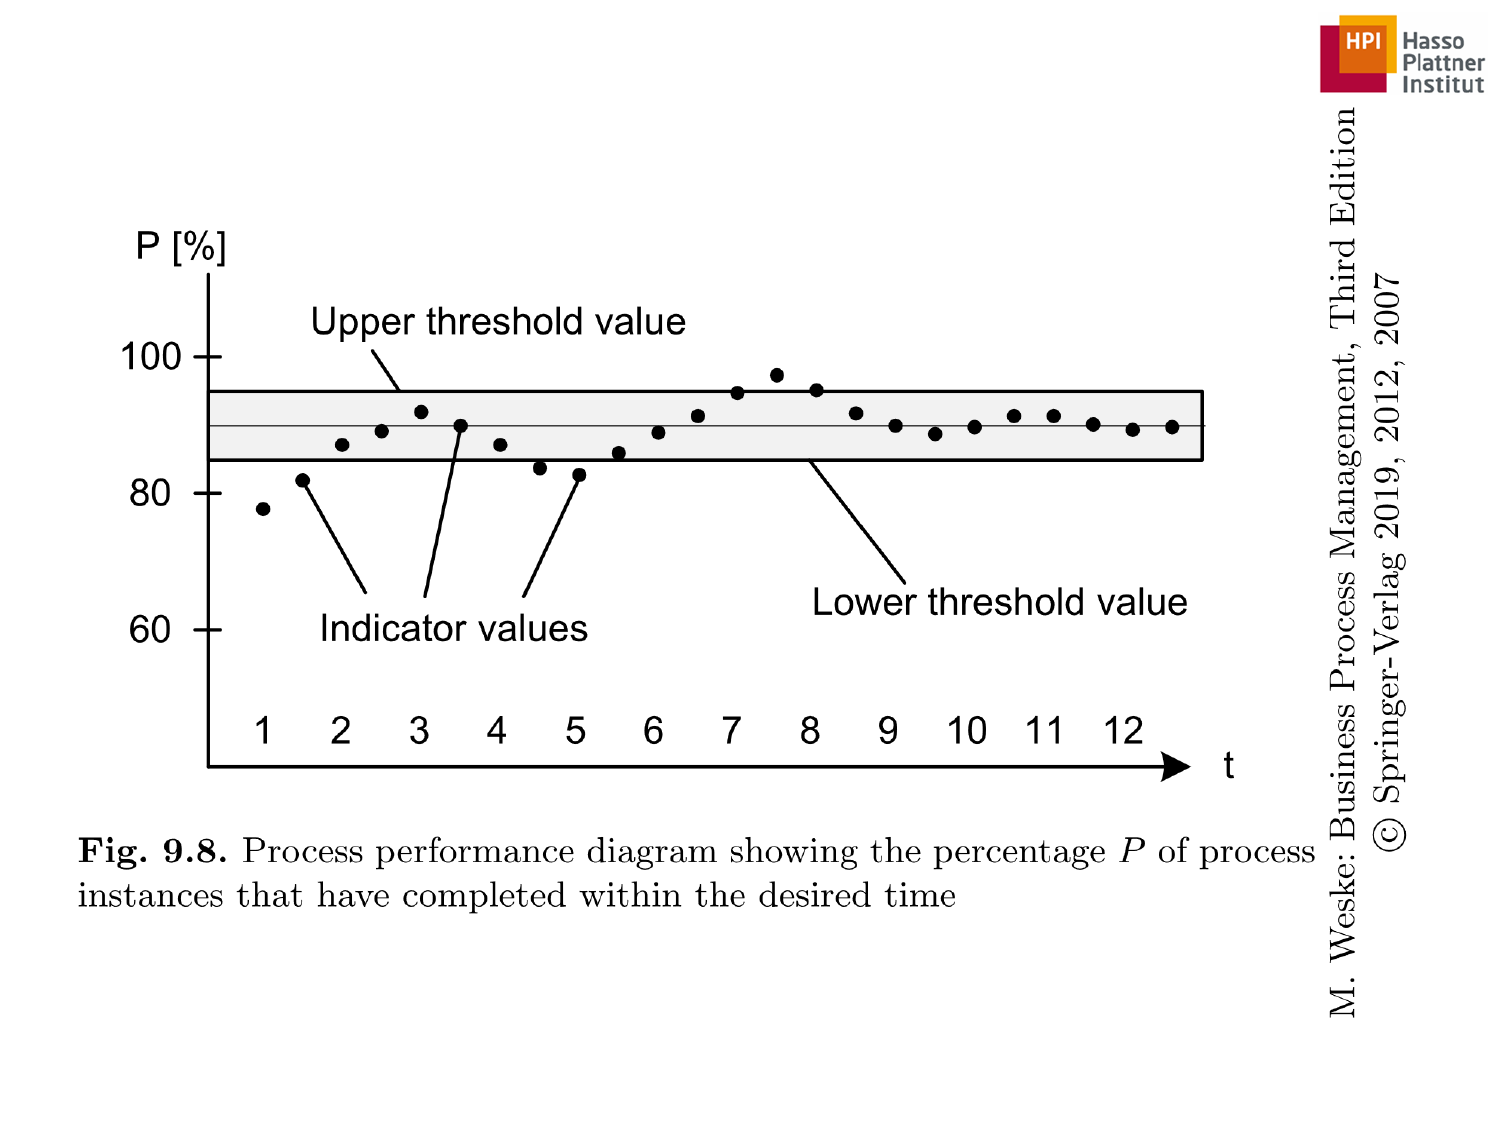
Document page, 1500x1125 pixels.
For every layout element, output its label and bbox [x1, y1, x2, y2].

picture [1318, 12, 1488, 95]
picture [74, 104, 1425, 1021]
